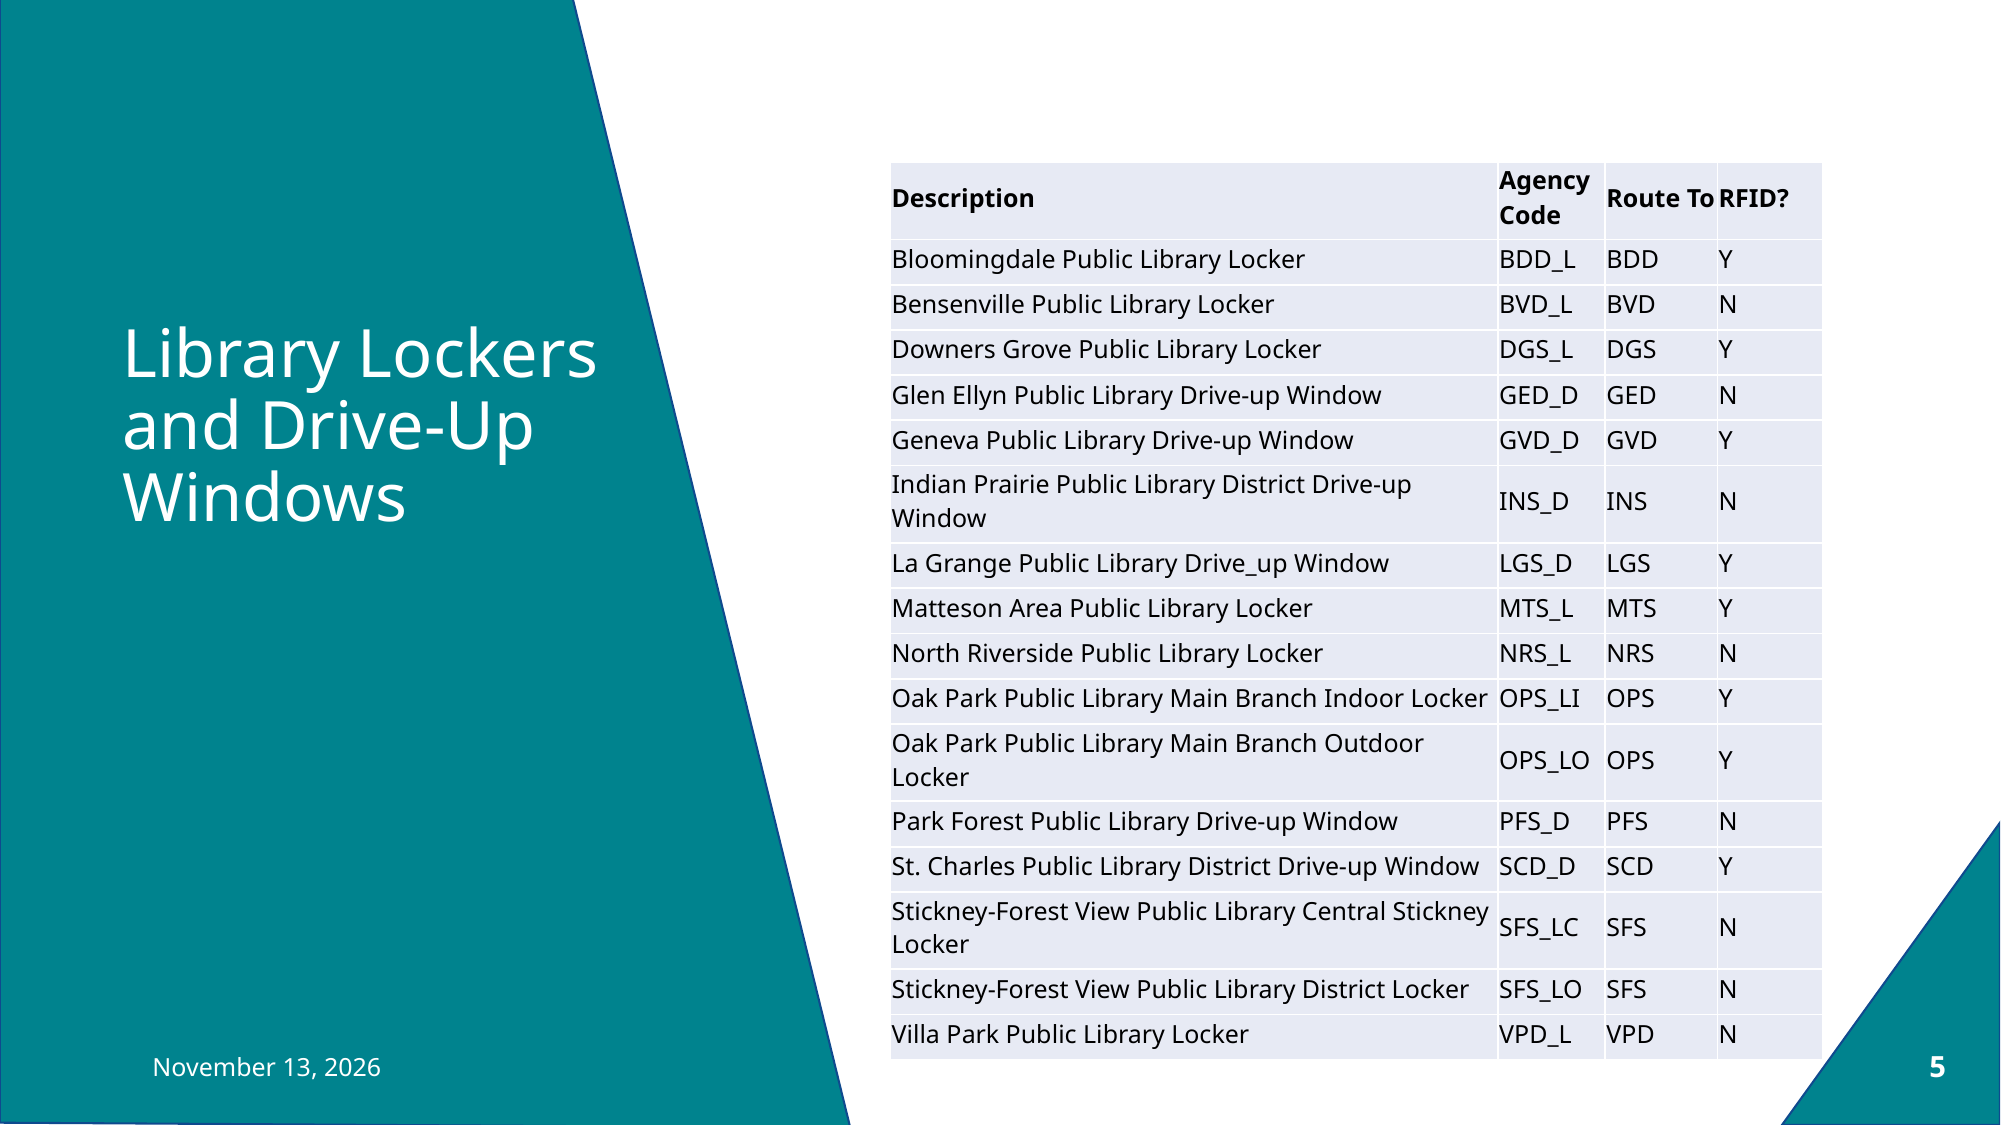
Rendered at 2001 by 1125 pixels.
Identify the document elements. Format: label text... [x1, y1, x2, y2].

table_header RFID? [1718, 163, 1822, 239]
table_cell SCD [1606, 848, 1717, 891]
table_cell INS [1606, 466, 1717, 542]
table_cell N [1718, 1015, 1822, 1059]
table_cell Stickney-Forest View Public Library Central Stickney Locker [891, 893, 1497, 968]
table_cell SCD_D [1499, 848, 1604, 891]
table_cell PFS [1606, 802, 1717, 846]
table_cell GVD_D [1499, 421, 1604, 465]
table_cell MTS_L [1499, 589, 1604, 633]
table_cell SFS [1606, 970, 1717, 1014]
table_cell VPD [1606, 1015, 1717, 1059]
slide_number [137, 1038, 588, 1099]
table_cell Glen Ellyn Public Library Drive-up Window [891, 376, 1497, 419]
table_cell Bensenville Public Library Locker [891, 286, 1497, 329]
title Library Lockers and Drive-Up Windows [107, 280, 618, 544]
table_cell La Grange Public Library Drive_up Window [891, 544, 1497, 587]
table_cell N [1718, 466, 1822, 542]
table_cell GED_D [1499, 376, 1604, 419]
table_cell Geneva Public Library Drive-up Window [891, 421, 1497, 465]
table_cell GVD [1606, 421, 1717, 465]
table_cell Y [1718, 240, 1822, 284]
table_cell Park Forest Public Library Drive-up Window [891, 802, 1497, 846]
table_cell N [1718, 376, 1822, 419]
table_cell INS_D [1499, 466, 1604, 542]
table_cell BVD [1606, 286, 1717, 329]
table_cell OPS [1606, 680, 1717, 723]
table_cell N [1718, 802, 1822, 846]
table_cell DGS_L [1499, 331, 1604, 374]
table_cell North Riverside Public Library Locker [891, 634, 1497, 678]
table_cell Bloomingdale Public Library Locker [891, 240, 1497, 284]
table_header Description [891, 163, 1497, 239]
table_cell SFS_LO [1499, 970, 1604, 1014]
table_cell LGS_D [1499, 544, 1604, 587]
table_cell Oak Park Public Library Main Branch Indoor Locker [891, 680, 1497, 723]
table_cell LGS [1606, 544, 1717, 587]
table_cell Y [1718, 589, 1822, 633]
table_cell SFS [1606, 893, 1717, 968]
table_cell Y [1718, 331, 1822, 374]
table_cell Y [1718, 544, 1822, 587]
table_cell Matteson Area Public Library Locker [891, 589, 1497, 633]
table_cell N [1718, 970, 1822, 1014]
table_cell Stickney-Forest View Public Library District Locker [891, 970, 1497, 1014]
table_cell BDD [1606, 240, 1717, 284]
table_cell BVD_L [1499, 286, 1604, 329]
slide_number 5 [1894, 1038, 1982, 1099]
table_cell Y [1718, 421, 1822, 465]
table_cell VPD_L [1499, 1015, 1604, 1059]
table_cell Y [1718, 848, 1822, 891]
table_cell GED [1606, 376, 1717, 419]
table_cell N [1718, 286, 1822, 329]
table_header Agency Code [1499, 163, 1604, 239]
table_cell N [1718, 893, 1822, 968]
table_cell NRS_L [1499, 634, 1604, 678]
table_cell NRS [1606, 634, 1717, 678]
table_cell MTS [1606, 589, 1717, 633]
table_cell OPS [1606, 725, 1717, 800]
table_cell N [1718, 634, 1822, 678]
table_cell Oak Park Public Library Main Branch Outdoor Locker [891, 725, 1497, 800]
table_cell Y [1718, 725, 1822, 800]
table_cell SFS_LC [1499, 893, 1604, 968]
table_cell BDD_L [1499, 240, 1604, 284]
table_cell DGS [1606, 331, 1717, 374]
table_cell Villa Park Public Library Locker [891, 1015, 1497, 1059]
table_cell OPS_LO [1499, 725, 1604, 800]
table_cell PFS_D [1499, 802, 1604, 846]
table_header Route To [1606, 163, 1717, 239]
table_cell St. Charles Public Library District Drive-up Window [891, 848, 1497, 891]
table_cell Indian Prairie Public Library District Drive-up Window [891, 466, 1497, 542]
table_cell Y [1718, 680, 1822, 723]
table_cell OPS_LI [1499, 680, 1604, 723]
table_cell Downers Grove Public Library Locker [891, 331, 1497, 374]
